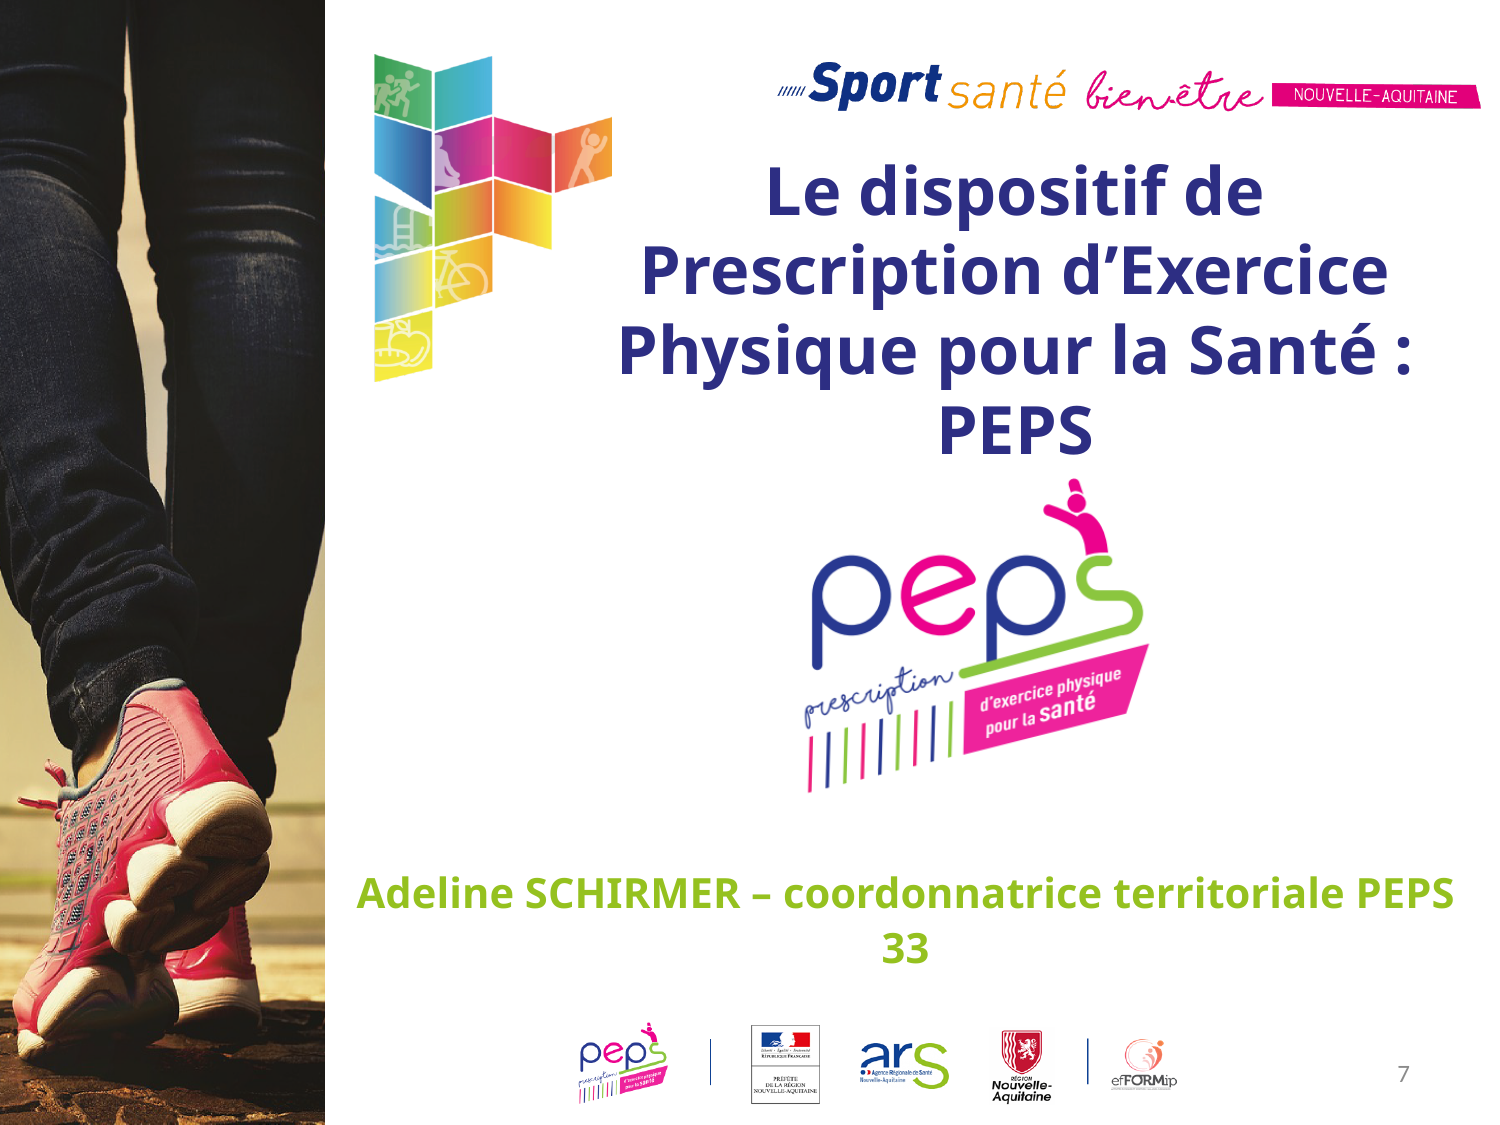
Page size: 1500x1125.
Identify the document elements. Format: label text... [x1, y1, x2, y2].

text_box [563, 1006, 1199, 1122]
picture [777, 53, 1481, 145]
picture [0, 0, 689, 1125]
text_box Adeline SCHIRMER – coordonnatrice territoriale PEPS 33 [693, 855, 1492, 970]
text_box Le dispositif de Prescription d’Exercice Physique pour la Santé : PEPS [693, 120, 1467, 496]
text_box 7 [1203, 1042, 1425, 1103]
picture [749, 453, 1200, 825]
